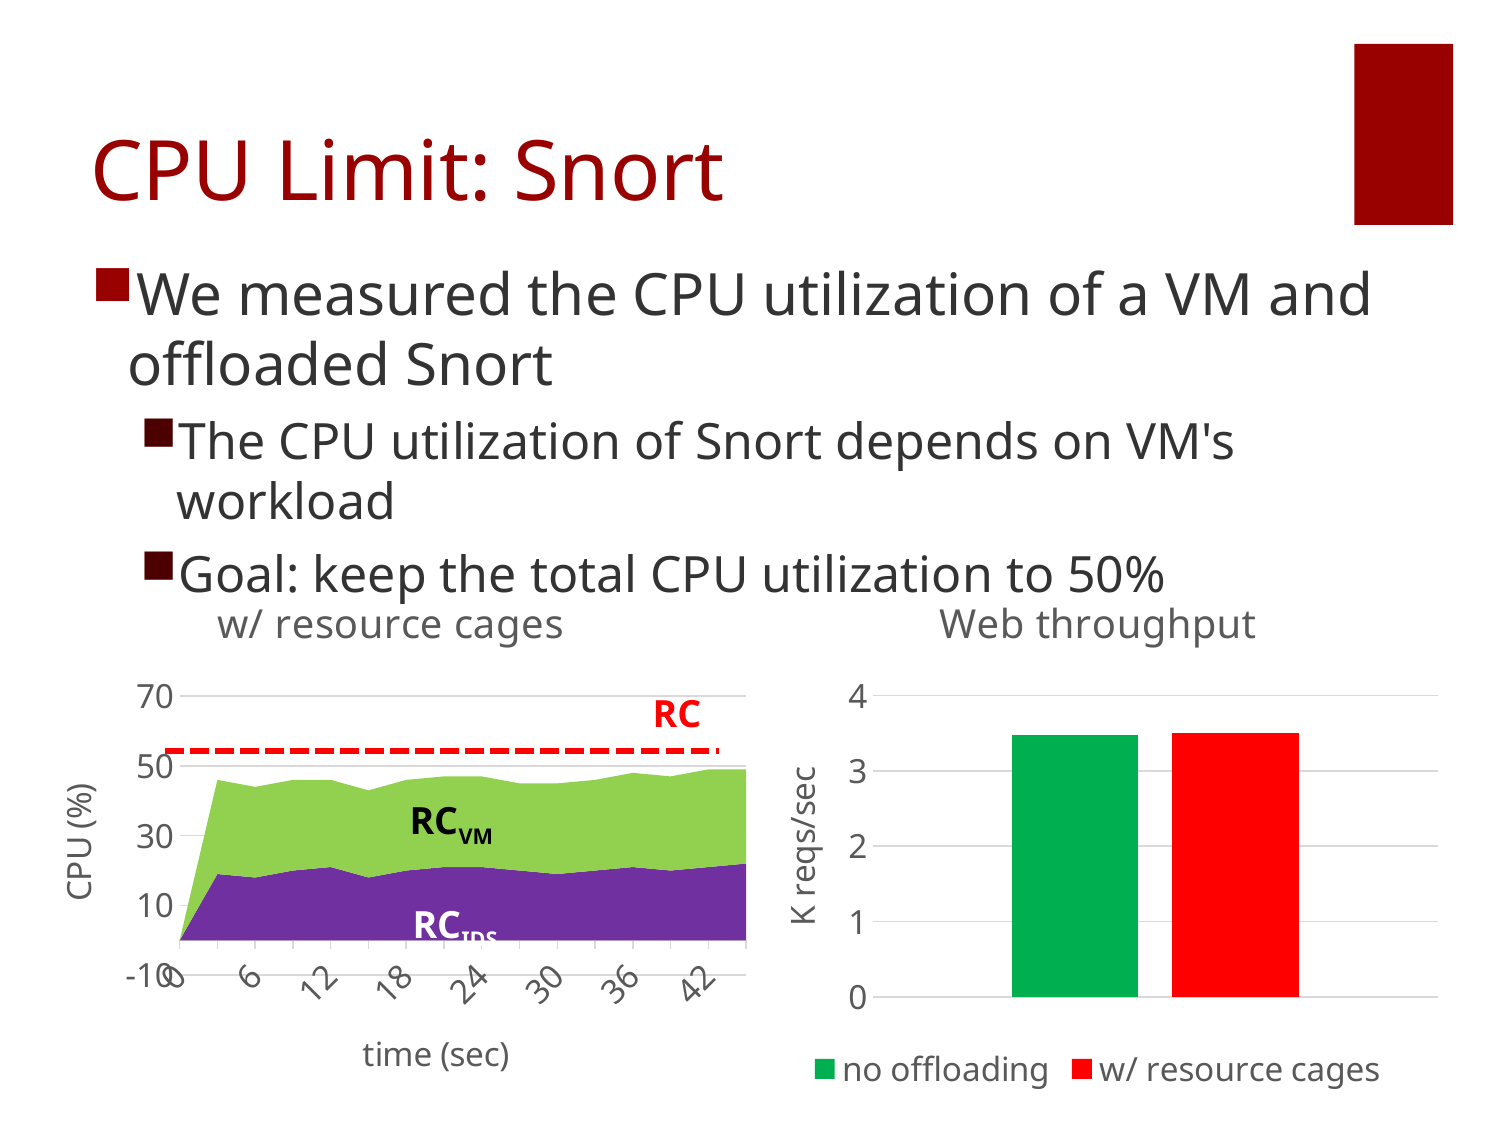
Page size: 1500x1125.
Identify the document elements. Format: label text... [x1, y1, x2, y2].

chart [19, 563, 1453, 1112]
title CPU Limit: Snort [74, 37, 1338, 226]
list We measured the CPU utilization of a VM and offloaded Snort The CPU utilization of Snort depends on VM's workload Goal: keep the total CPU utilization to 50% [74, 249, 1413, 563]
